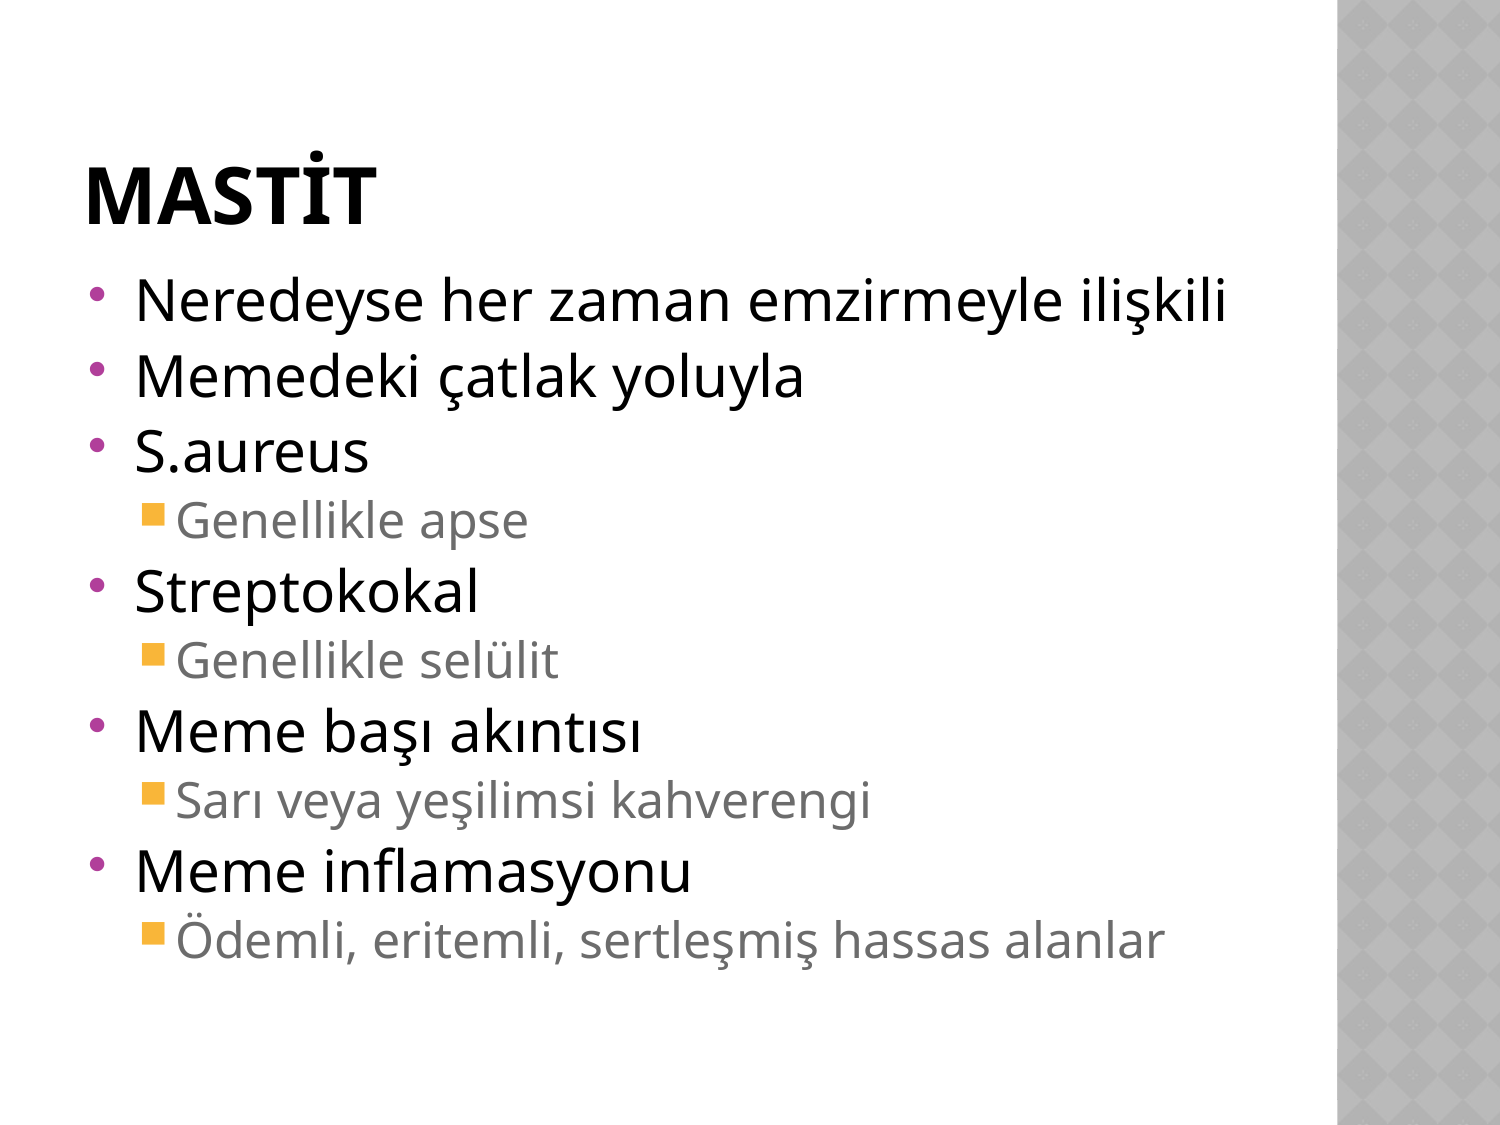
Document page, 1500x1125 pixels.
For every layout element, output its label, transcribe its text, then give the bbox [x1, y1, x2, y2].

title MASTİT [75, 52, 1263, 240]
list Neredeyse her zaman emzirmeyle ilişkili Memedeki çatlak yoluyla S.aureus Genellikle apse Streptokokal Genellikle selülit Meme başı akıntısı Sarı veya yeşilimsi kahverengi Meme inflamasyonu Ödemli, eritemli, sertleşmiş hassas alanlar [74, 263, 1263, 1060]
